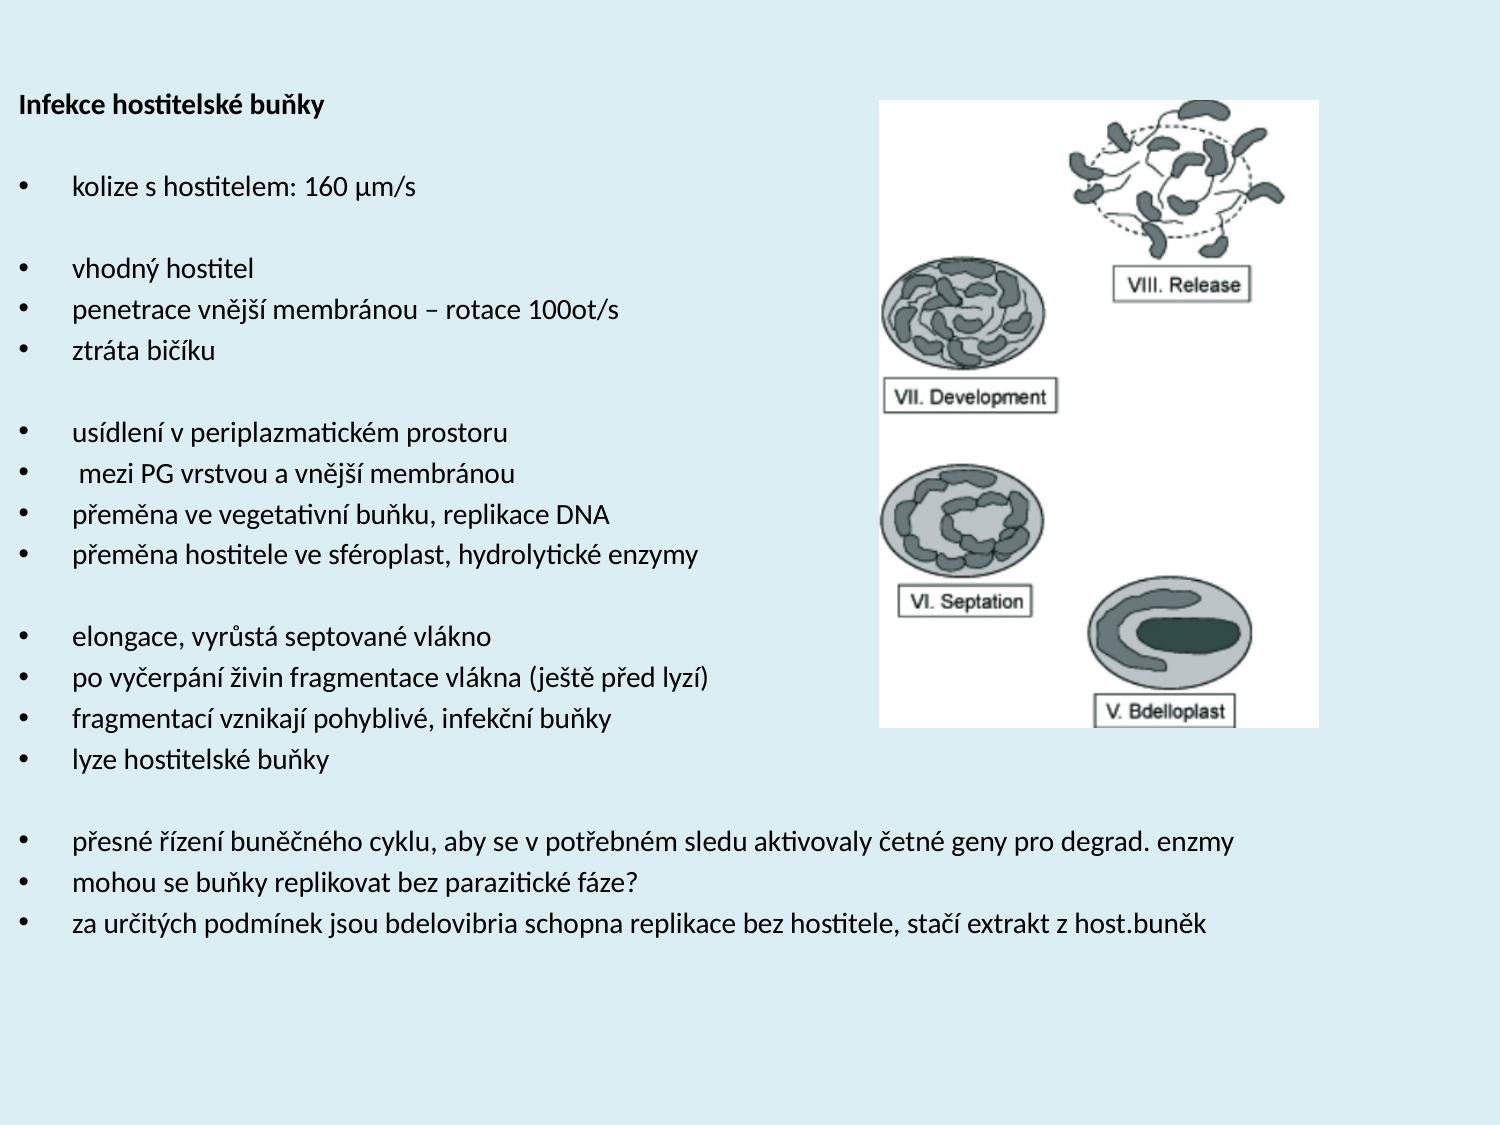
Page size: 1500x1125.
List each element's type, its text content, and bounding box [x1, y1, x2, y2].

picture [879, 99, 1320, 728]
list Infekce hostitelské buňky kolize s hostitelem: 160 μm/s vhodný hostitel penetrace vnější membránou – rotace 100ot/s ztráta bičíku usídlení v periplazmatickém prostoru mezi PG vrstvou a vnější membránou přeměna ve vegetativní buňku, replikace DNA přeměna hostitele ve sféroplast, hydrolytické enzymy elongace, vyrůstá septované vlákno po vyčerpání živin fragmentace vlákna (ještě před lyzí) fragmentací vznikají pohyblivé, infekční buňky lyze hostitelské buňky přesné řízení buněčného cyklu, aby se v potřebném sledu aktivovaly četné geny pro degrad. enzmy mohou se buňky replikovat bez parazitické fáze? za určitých podmínek jsou bdelovibria schopna replikace bez hostitele, stačí extrakt z host.buněk [3, 78, 1354, 948]
